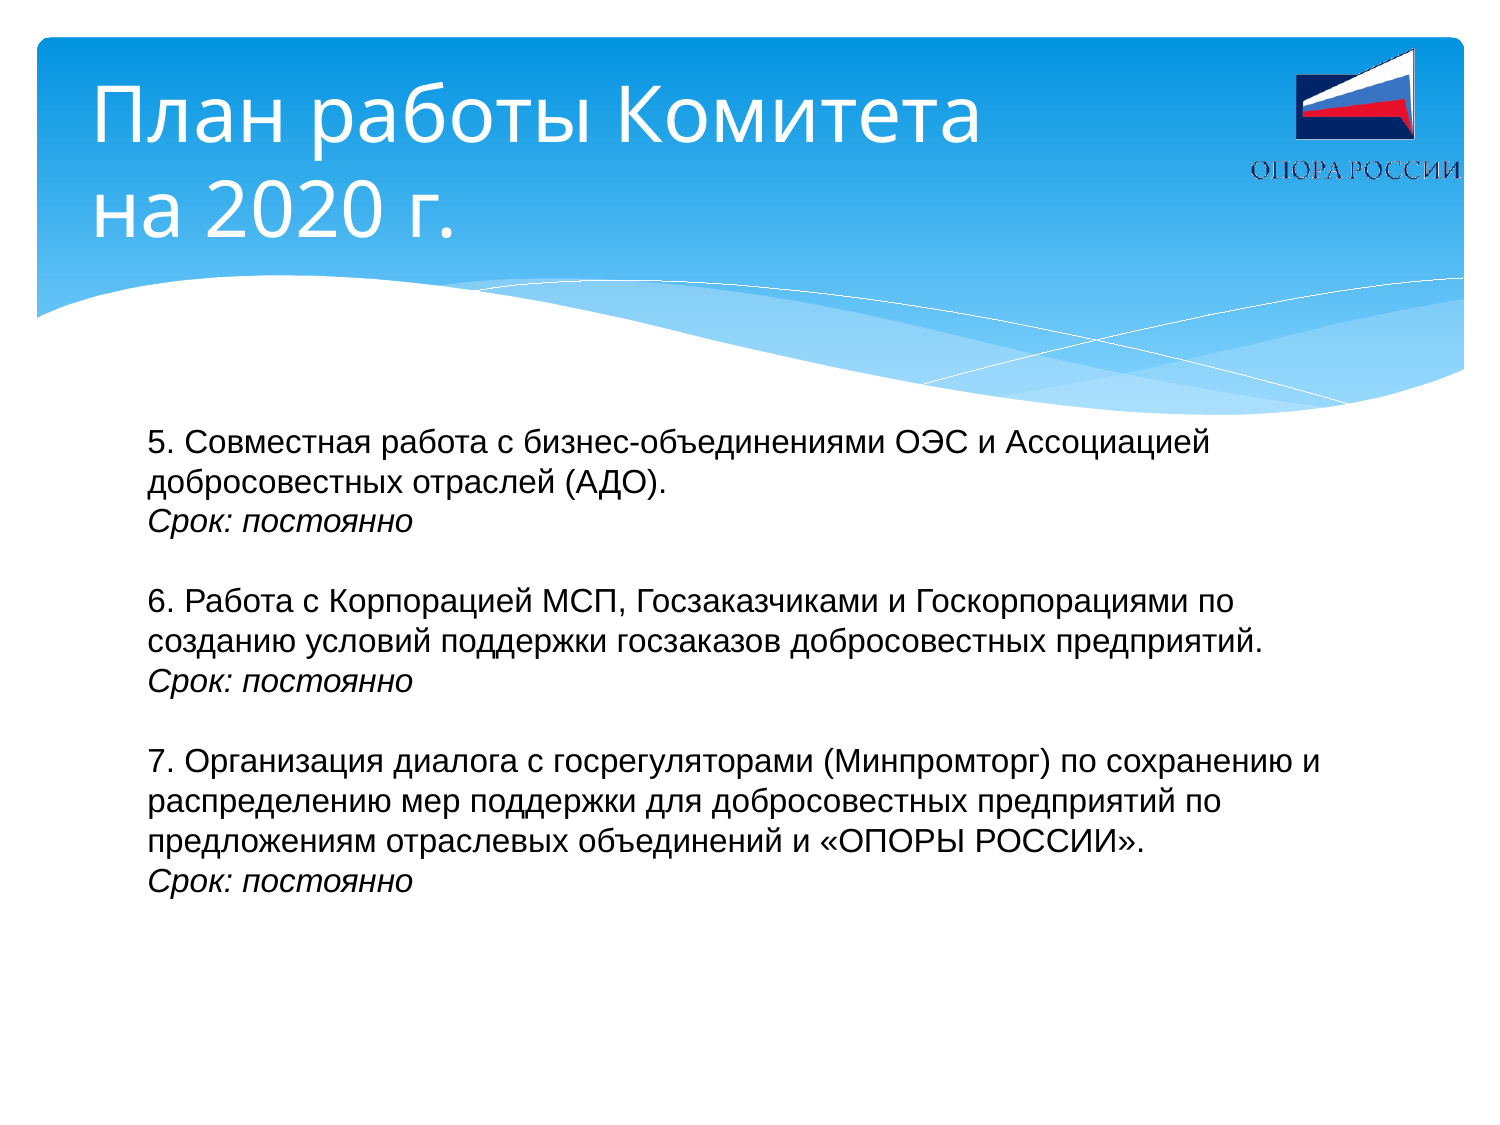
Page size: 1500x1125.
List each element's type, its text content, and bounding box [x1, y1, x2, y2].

title План работы Комитета на 2020 г. [75, 55, 1425, 261]
text_box [1243, 42, 1467, 188]
text_box 5. Совместная работа с бизнес-объединениями ОЭС и Ассоциацией добросовестных отраслей (АДО). Срок: постоянно 6. Работа с Корпорацией МСП, Госзаказчиками и Госкорпорациями по созданию условий поддержки госзаказов добросовестных предприятий. Срок: постоянно 7. Организация диалога с госрегуляторами (Минпромторг) по сохранению и распределению мер поддержки для добросовестных предприятий по предложениям отраслевых объединений и «ОПОРЫ РОССИИ». Срок: постоянно [132, 412, 1408, 947]
